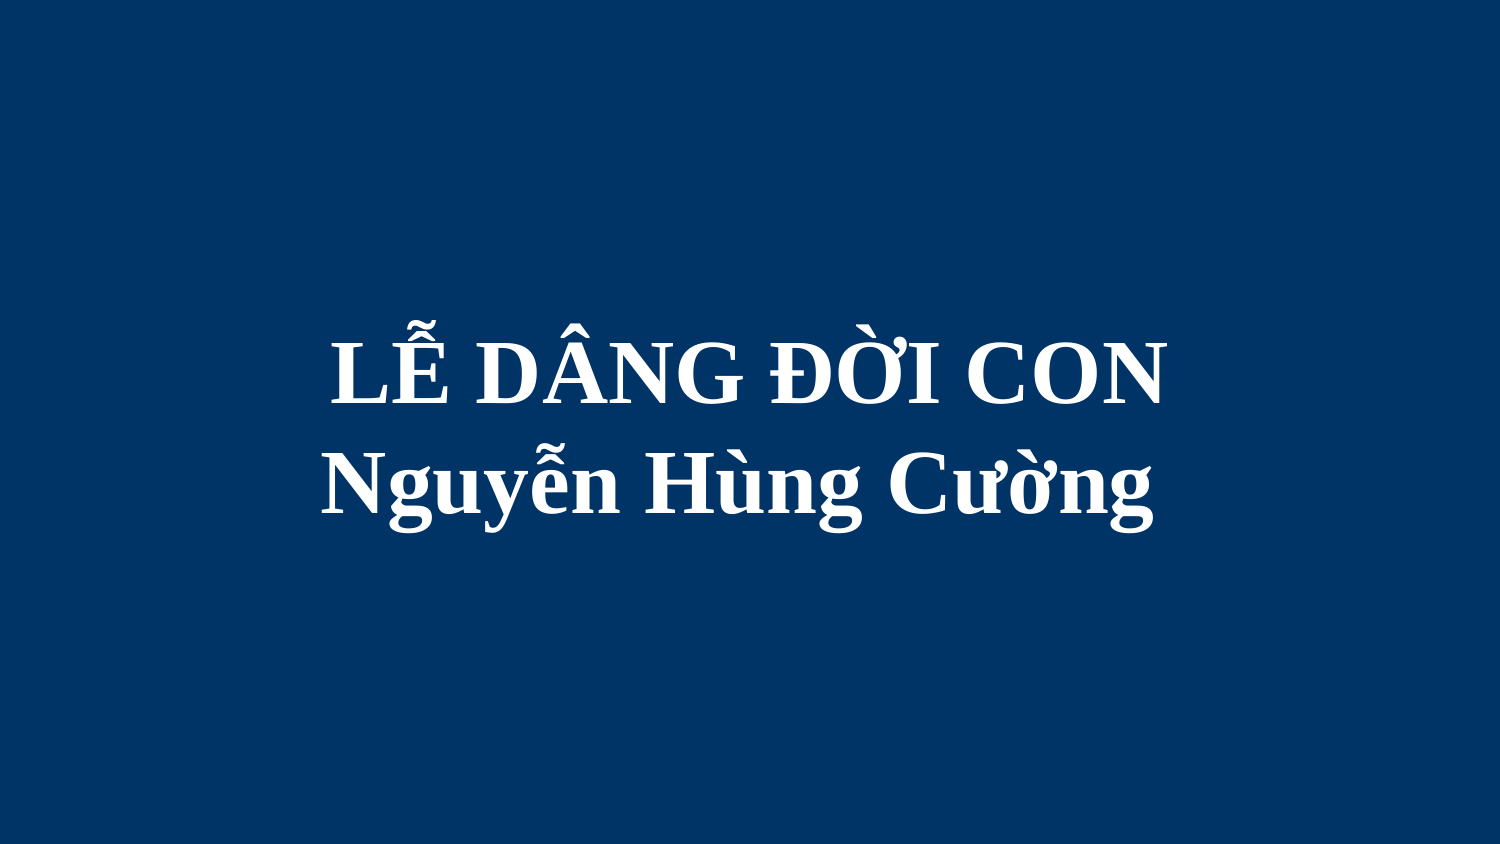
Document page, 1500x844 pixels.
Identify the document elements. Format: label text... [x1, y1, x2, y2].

title LỄ DÂNG ĐỜI CON Nguyễn Hùng Cường [0, 0, 1500, 844]
